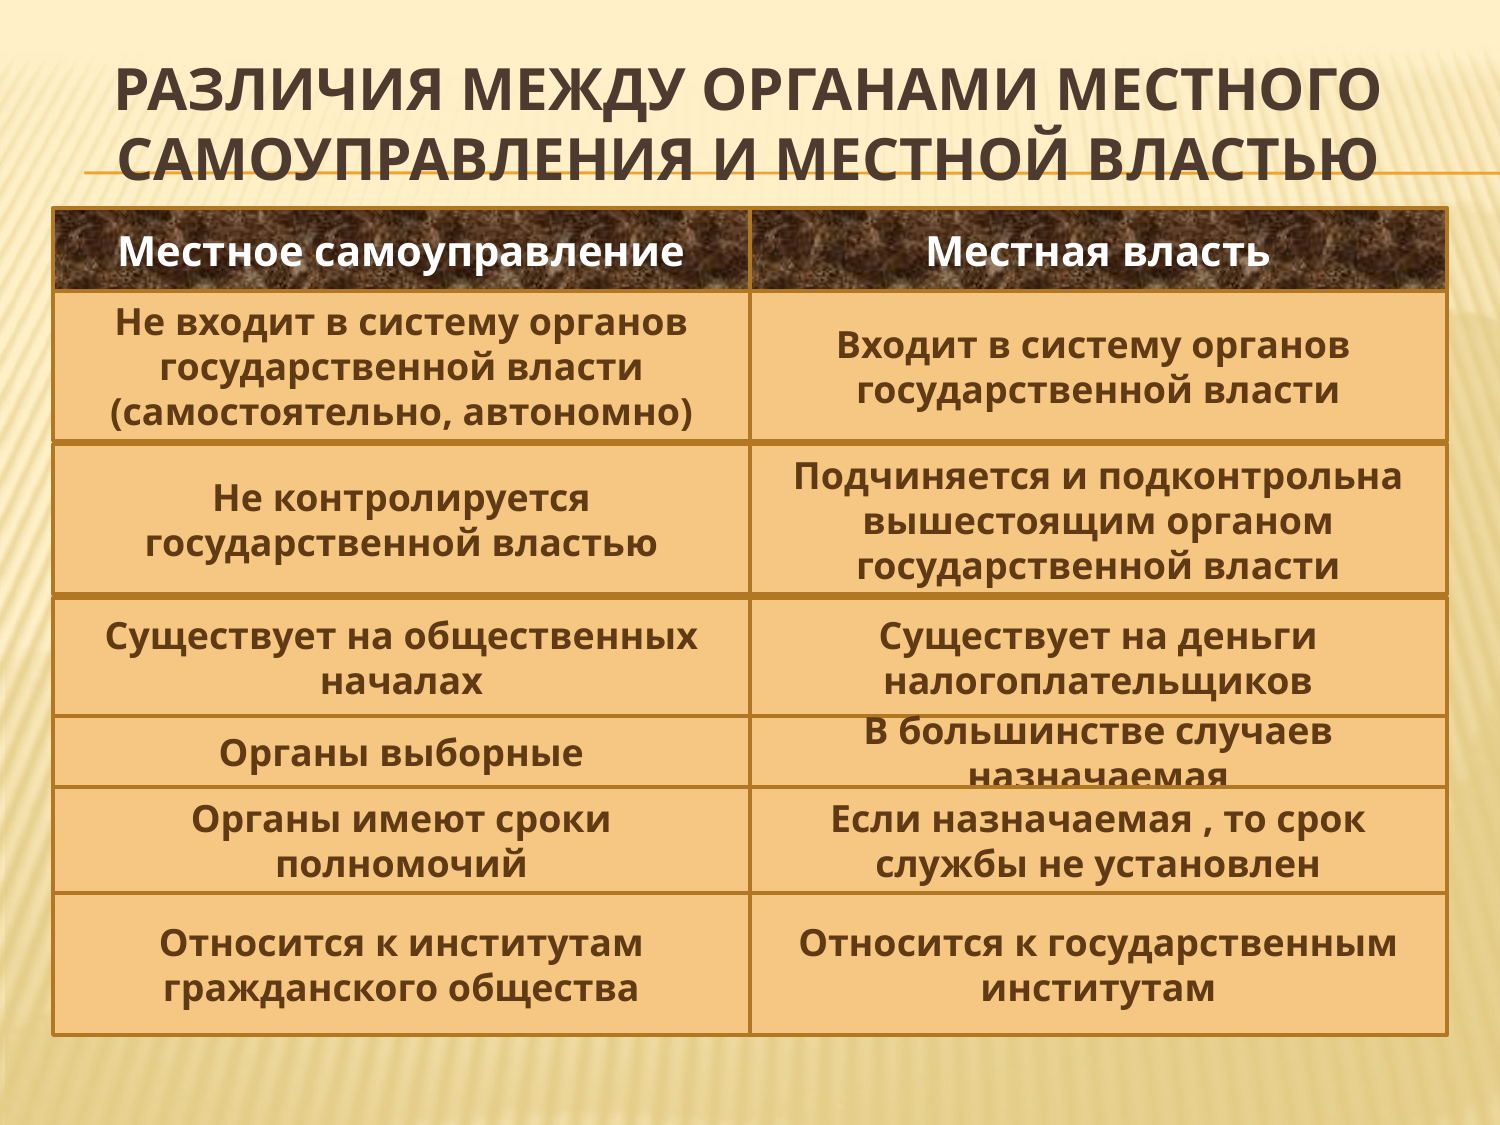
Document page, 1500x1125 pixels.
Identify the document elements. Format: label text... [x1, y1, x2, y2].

text_box Органы имеют сроки полномочий [51, 785, 748, 891]
text_box Не контролируется государственной властью [51, 442, 748, 596]
text_box Местное самоуправление [51, 206, 748, 289]
text_box Подчиняется и подконтрольна вышестоящим органом государственной власти [748, 442, 1449, 596]
text_box Если назначаемая , то срок службы не установлен [748, 785, 1449, 891]
text_box Местная власть [748, 206, 1449, 289]
text_box Входит в систему органов государственной власти [748, 289, 1449, 442]
title Различия между органами местного самоуправления и местной властью [49, 30, 1447, 213]
text_box Существует на общественных началах [51, 596, 748, 714]
text_box Органы выборные [51, 714, 748, 785]
text_box Существует на деньги налогоплательщиков [748, 596, 1449, 714]
text_box Относится к государственным институтам [748, 891, 1449, 1037]
text_box Не входит в систему органов государственной власти (самостоятельно, автономно) [51, 289, 748, 442]
text_box Относится к институтам гражданского общества [51, 891, 748, 1037]
text_box В большинстве случаев назначаемая [748, 714, 1449, 785]
